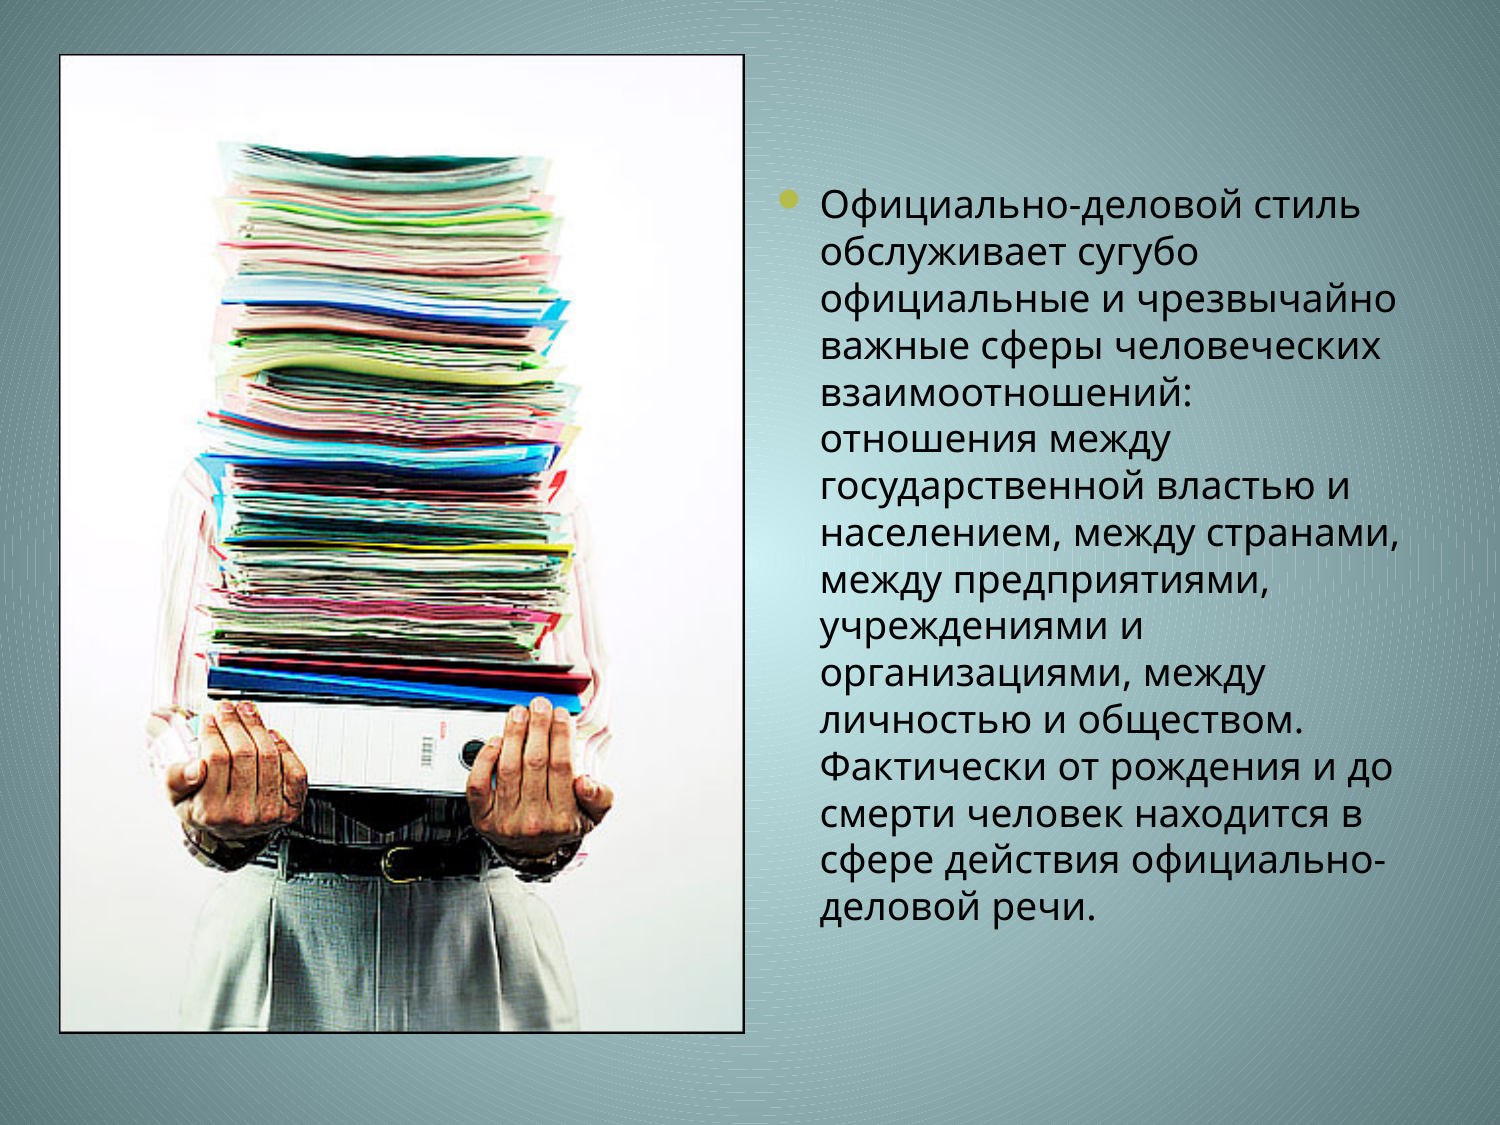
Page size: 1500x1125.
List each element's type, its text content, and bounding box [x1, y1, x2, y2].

picture [59, 54, 746, 1034]
list Официально-деловой стиль обслуживает сугубо официальные и чрезвычайно важные сферы человеческих взаимоотношений: отношения между государственной властью и населением, между странами, между предприятиями, учреждениями и организациями, между личностью и обществом. Фактически от рождения и до смерти человек находится в сфере действия официально-деловой речи. [761, 172, 1428, 993]
